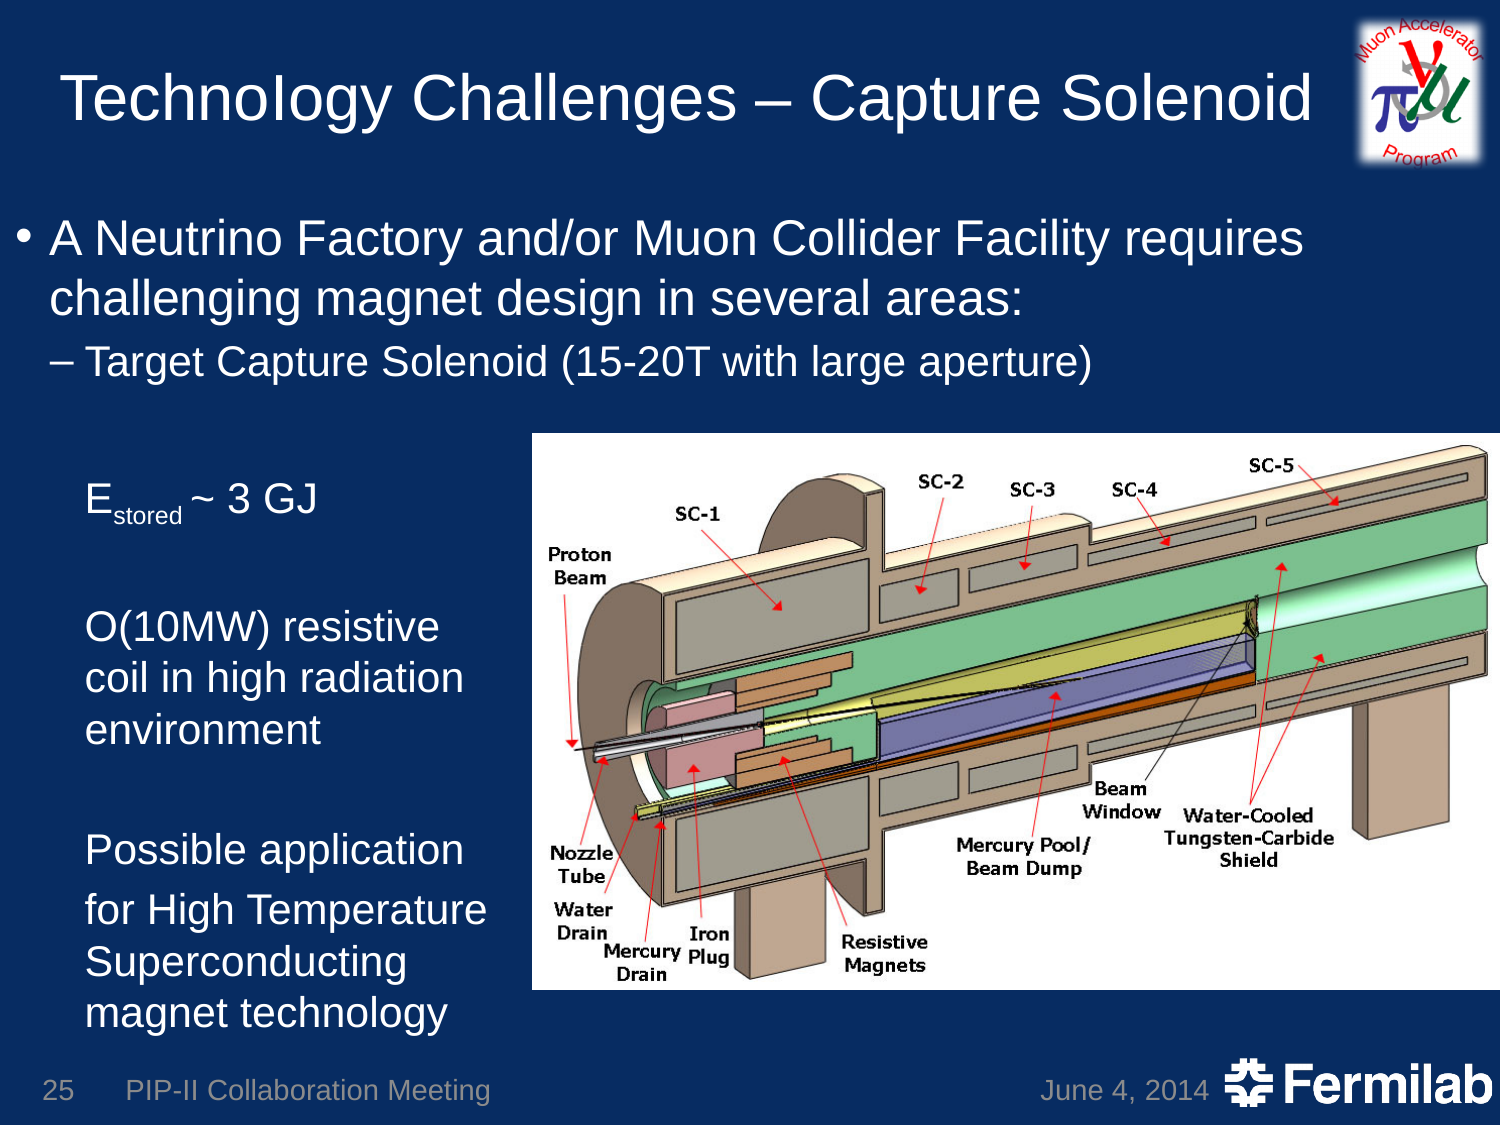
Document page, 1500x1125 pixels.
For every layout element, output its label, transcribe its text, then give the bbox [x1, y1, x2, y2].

footer PIP-II Collaboration Meeting [111, 1054, 984, 1115]
title TechnoIogy Challenges – Capture Solenoid [22, 17, 1353, 171]
picture [1353, 15, 1488, 171]
list A Neutrino Factory and/or Muon Collider Facility requires challenging magnet design in several areas: Target Capture Solenoid (15-20T with large aperture) Estored ~ 3 GJ O(10MW) resistive coil in high radiation environment Possible application for High Temperature Superconducting magnet technology [0, 197, 1453, 1049]
slide_number 25 [27, 1054, 111, 1115]
picture [531, 433, 1500, 991]
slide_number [984, 1054, 1225, 1115]
